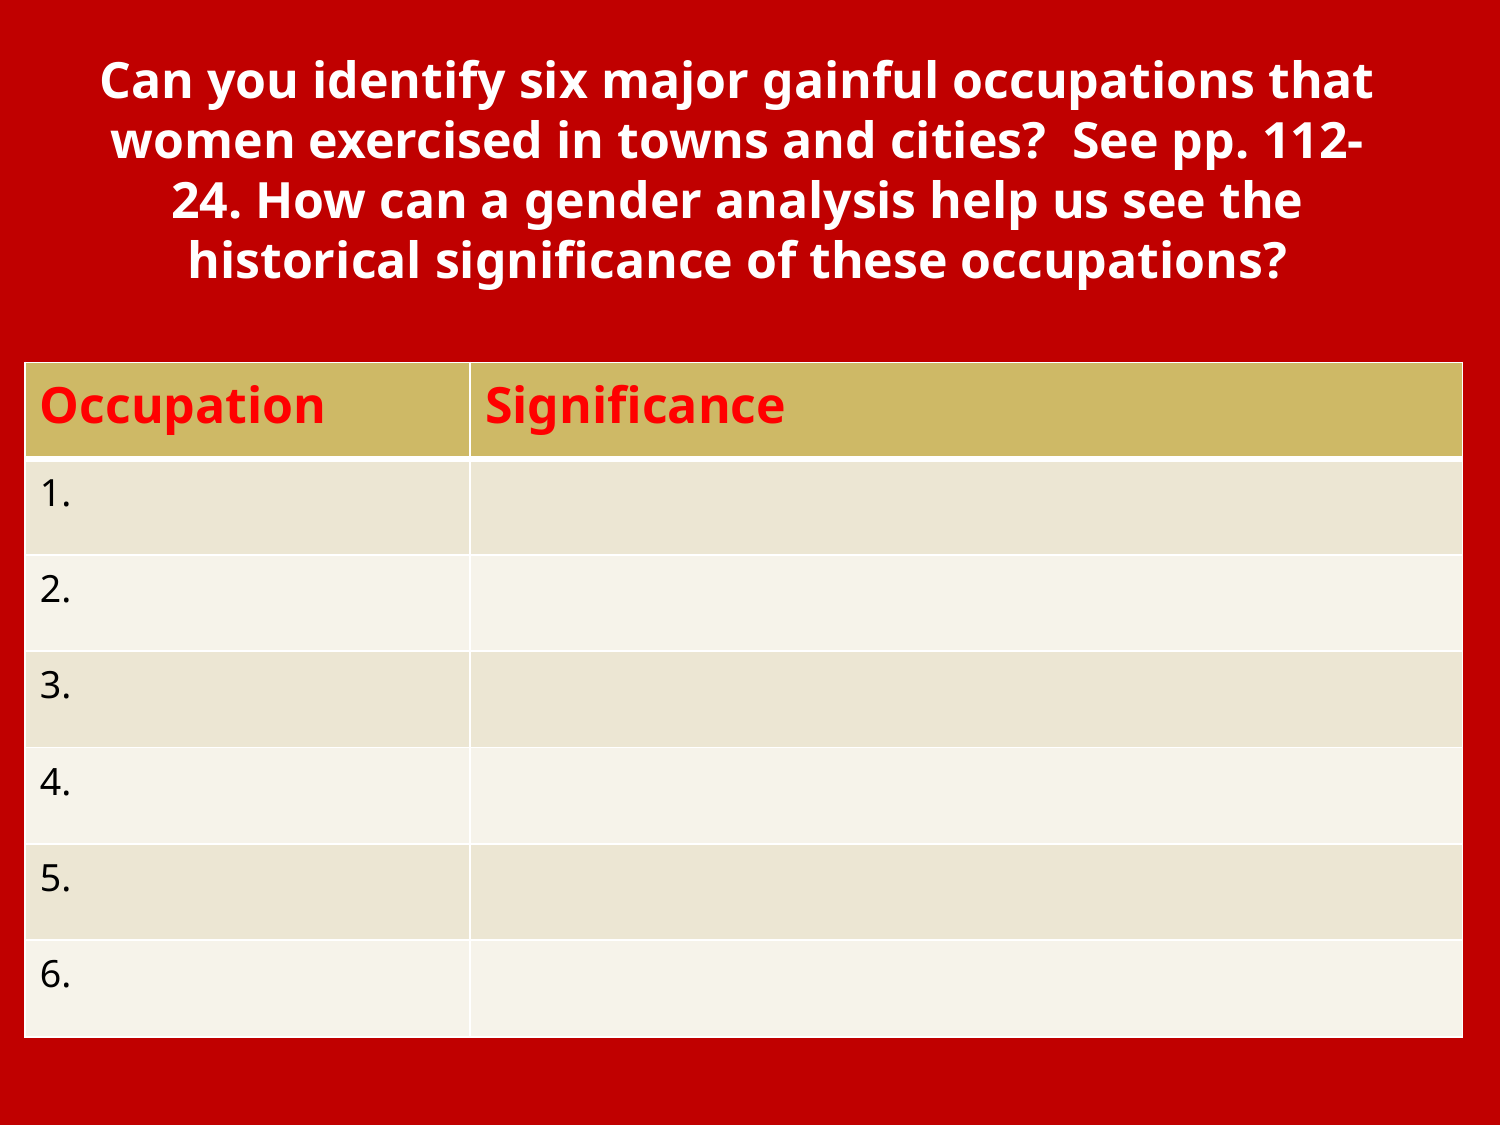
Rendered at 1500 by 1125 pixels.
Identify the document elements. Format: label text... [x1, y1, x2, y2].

table_cell 1. [26, 462, 469, 554]
table_cell [471, 556, 1462, 650]
table_cell 2. [26, 556, 469, 650]
table_cell [471, 652, 1462, 747]
table_cell [471, 845, 1462, 939]
table_header Occupation [26, 363, 469, 456]
title Can you identify six major gainful occupations that women exercised in towns and cities? See pp. 112-24. How can a gender analysis help us see the historical significance of these occupations? [62, 37, 1413, 300]
table_cell [471, 748, 1462, 843]
table_cell 3. [26, 652, 469, 747]
table_cell 4. [26, 748, 469, 843]
table_cell [471, 462, 1462, 554]
table_cell 5. [26, 845, 469, 939]
table_cell 6. [26, 941, 469, 1036]
table_header Significance [471, 363, 1462, 456]
table_cell [471, 941, 1462, 1036]
